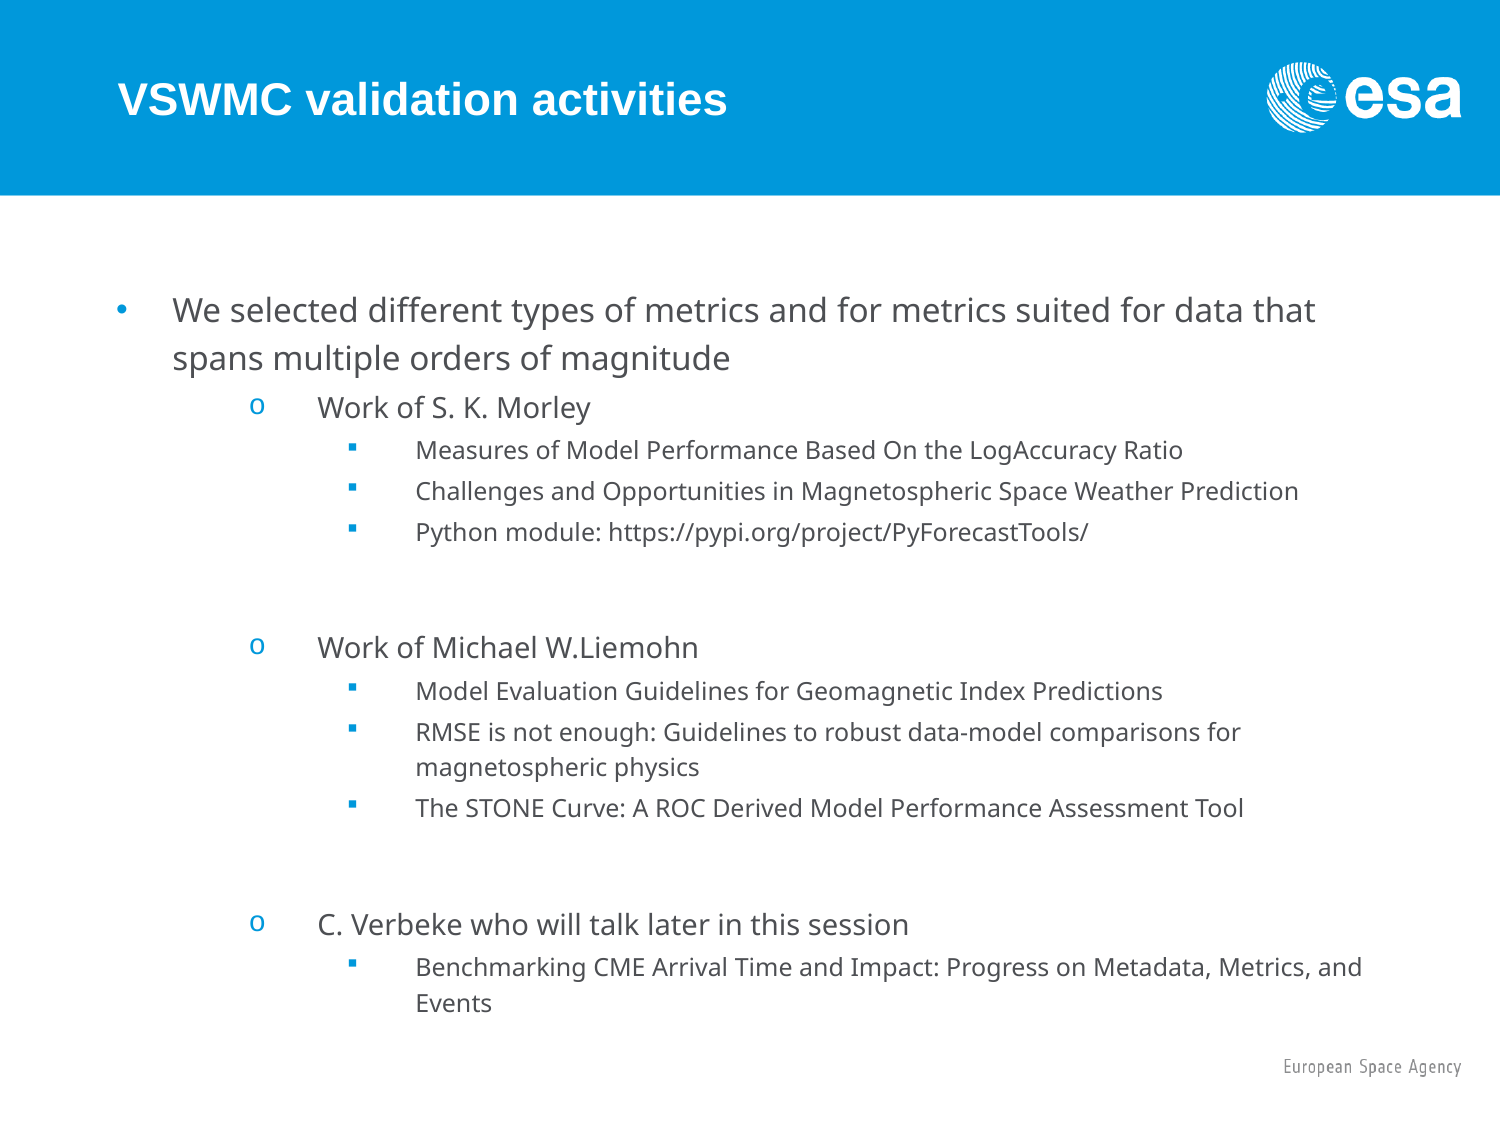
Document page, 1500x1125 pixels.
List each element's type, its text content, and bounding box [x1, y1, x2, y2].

picture [1426, 78, 1460, 118]
picture [1268, 92, 1274, 103]
picture [1276, 74, 1280, 88]
picture [1283, 85, 1288, 95]
picture [1291, 126, 1299, 131]
title VSWMC validation activities [102, 62, 1105, 133]
picture [1268, 102, 1275, 112]
picture [1287, 118, 1297, 125]
list We selected different types of metrics and for metrics suited for data that spans multiple orders of magnitude Work of S. K. Morley Measures of Model Performance Based On the LogAccuracy Ratio Challenges and Opportunities in Magnetospheric Space Weather Prediction Python module: https://pypi.org/project/PyForecastTools/ Work of Michael W.Liemohn Model Evaluation Guidelines for Geomagnetic Index Predictions RMSE is not enough: Guidelines to robust data-model comparisons for magnetospheric physics The STONE Curve: A ROC Derived Model Performance Assessment Tool C. Verbeke who will talk later in this session Benchmarking CME Arrival Time and Impact: Progress on Metadata, Metrics, and Events [101, 274, 1398, 983]
picture [1272, 79, 1278, 94]
picture [1275, 98, 1284, 110]
picture [1264, 1051, 1500, 1090]
picture [1270, 85, 1274, 95]
picture [1346, 78, 1382, 118]
picture [1388, 78, 1420, 118]
picture [1279, 64, 1298, 86]
picture [1279, 111, 1286, 117]
picture [1291, 98, 1300, 107]
picture [1292, 111, 1300, 117]
